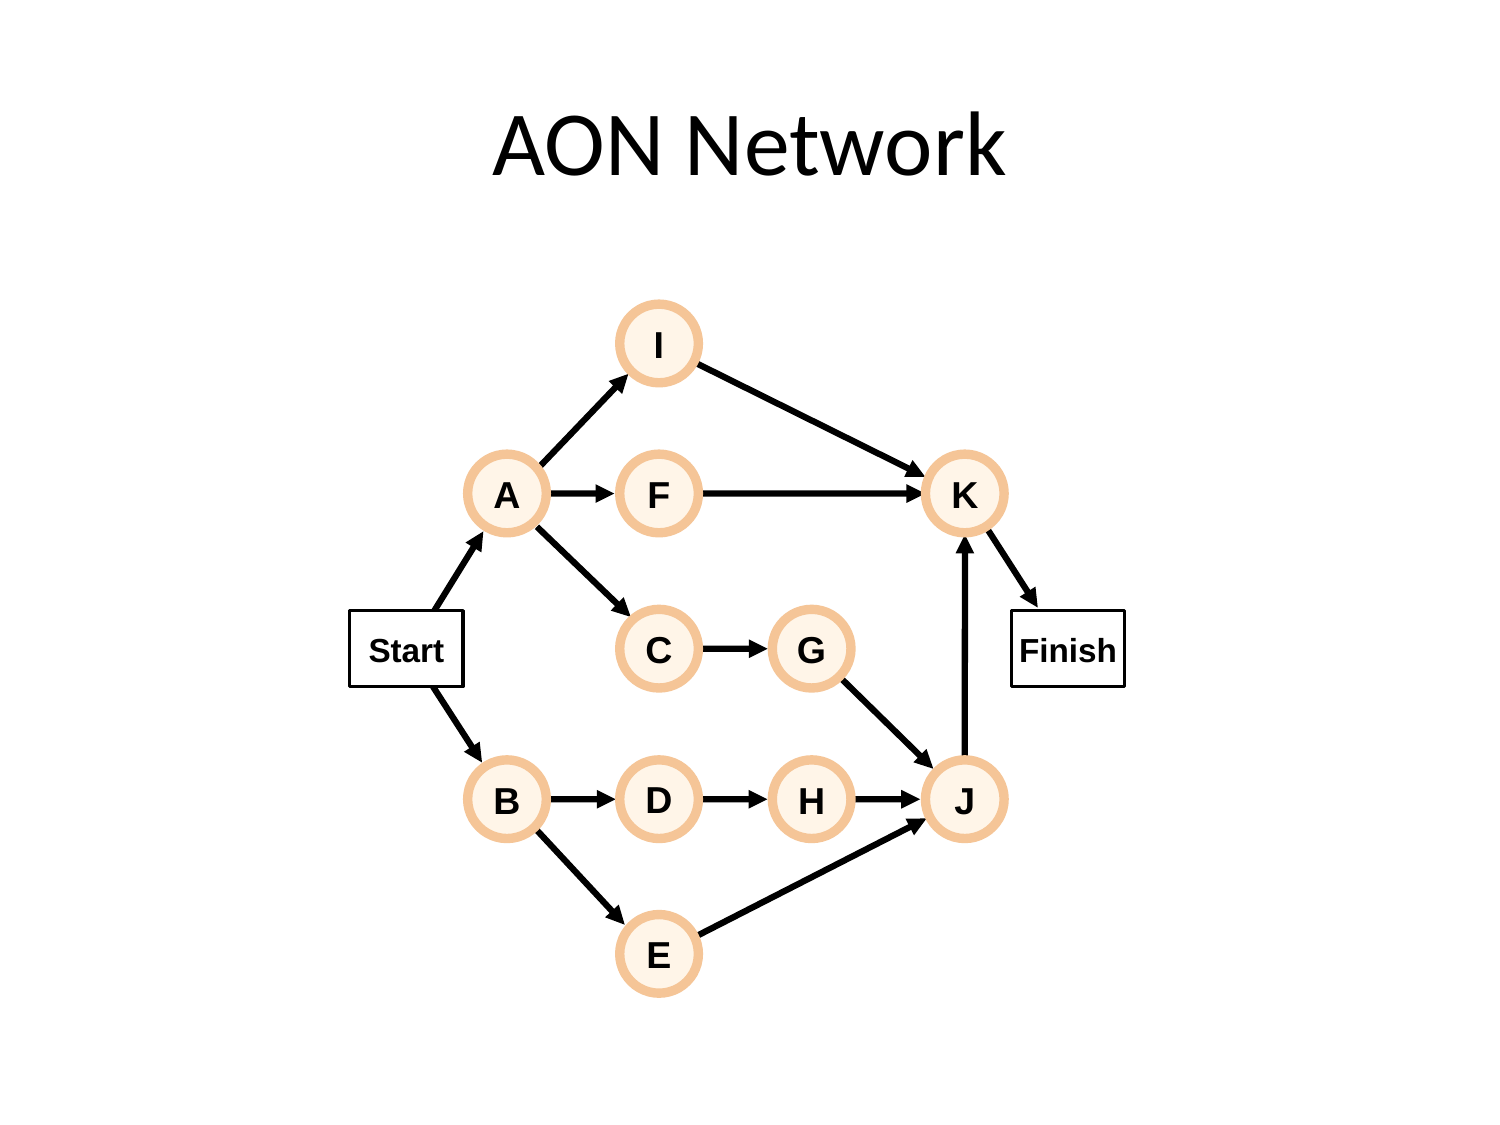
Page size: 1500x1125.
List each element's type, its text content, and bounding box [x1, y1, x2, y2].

text_box H [783, 769, 841, 829]
text_box [1011, 610, 1125, 623]
text_box [633, 984, 685, 994]
text_box I [638, 313, 680, 374]
text_box [925, 759, 1005, 839]
text_box [467, 467, 478, 520]
text_box [686, 464, 699, 523]
text_box D [630, 768, 688, 829]
text_box [696, 818, 927, 936]
text_box [696, 363, 926, 477]
text_box [619, 465, 632, 522]
text_box [842, 623, 851, 674]
text_box [786, 759, 837, 769]
text_box [699, 642, 768, 655]
text_box A [478, 463, 536, 524]
text_box [634, 454, 684, 463]
text_box E [631, 923, 687, 984]
text_box Start [357, 623, 456, 675]
text_box [786, 679, 837, 688]
text_box Finish [1007, 623, 1129, 675]
text_box G [782, 618, 842, 679]
text_box [688, 622, 699, 676]
text_box [619, 772, 630, 826]
text_box [635, 759, 683, 768]
text_box [634, 914, 684, 923]
title AON Network [75, 45, 1425, 233]
text_box [535, 829, 625, 925]
text_box [482, 524, 532, 533]
text_box [547, 487, 615, 500]
text_box [538, 373, 629, 469]
text_box [786, 829, 838, 839]
text_box F [632, 463, 686, 524]
text_box [772, 622, 782, 675]
text_box [481, 829, 533, 839]
text_box [467, 772, 478, 826]
text_box [536, 772, 547, 826]
text_box C [630, 618, 688, 679]
text_box [482, 454, 532, 463]
text_box [349, 610, 463, 687]
text_box [634, 524, 684, 533]
text_box [925, 466, 936, 521]
text_box [633, 829, 685, 839]
text_box [851, 793, 921, 806]
text_box [619, 926, 631, 982]
text_box [940, 454, 990, 463]
text_box [986, 527, 1038, 608]
text_box [434, 531, 484, 610]
text_box [481, 759, 533, 769]
text_box K [936, 463, 994, 524]
text_box [841, 773, 851, 826]
text_box J [939, 769, 991, 829]
text_box [699, 793, 768, 806]
text_box [433, 687, 483, 763]
text_box [619, 622, 630, 676]
text_box [1011, 675, 1125, 687]
text_box [787, 609, 837, 618]
text_box [841, 679, 934, 769]
text_box [688, 772, 699, 826]
text_box [699, 487, 925, 500]
text_box [536, 526, 631, 617]
text_box [994, 467, 1005, 520]
text_box [958, 534, 972, 759]
text_box [547, 793, 616, 806]
text_box B [478, 769, 536, 829]
text_box [634, 679, 684, 688]
text_box [772, 772, 783, 827]
text_box [940, 524, 990, 533]
text_box [634, 609, 684, 618]
text_box [687, 926, 699, 982]
text_box [619, 304, 699, 383]
text_box [536, 467, 547, 520]
